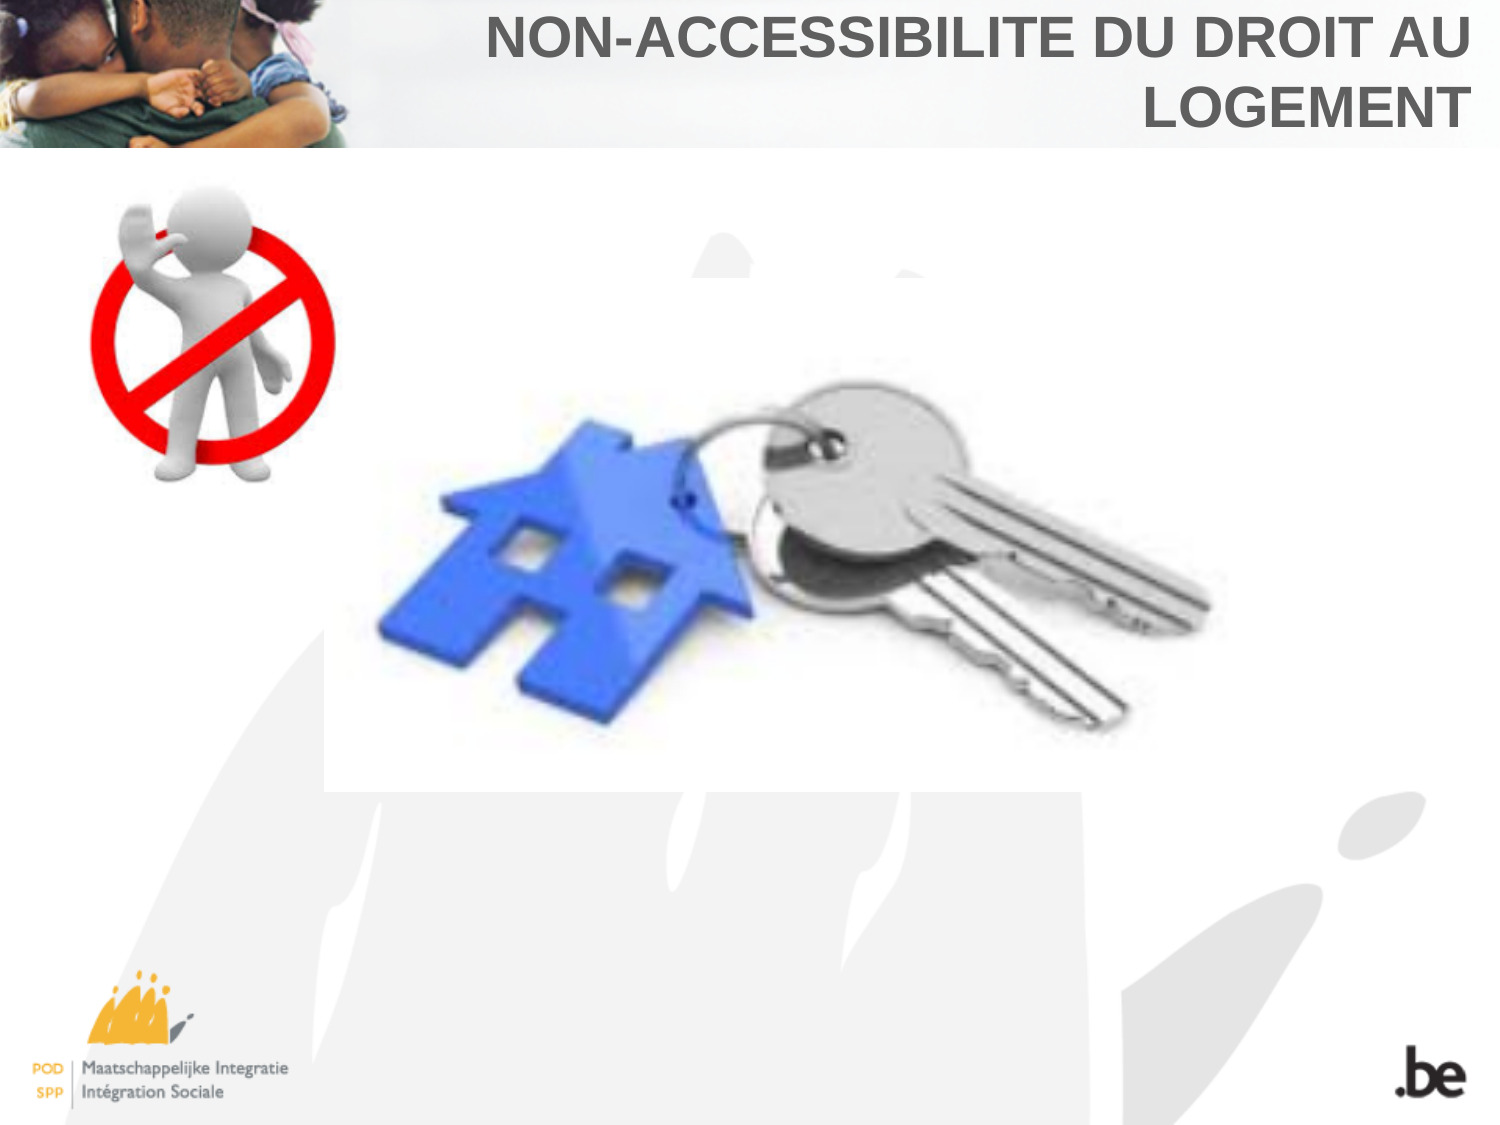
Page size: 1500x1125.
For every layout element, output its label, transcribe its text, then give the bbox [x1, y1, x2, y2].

picture [0, 0, 1500, 148]
title NON-ACCESSIBILITE DU DROIT AU LOGEMENT [212, 0, 1488, 138]
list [324, 278, 1260, 793]
picture [0, 160, 1500, 1125]
